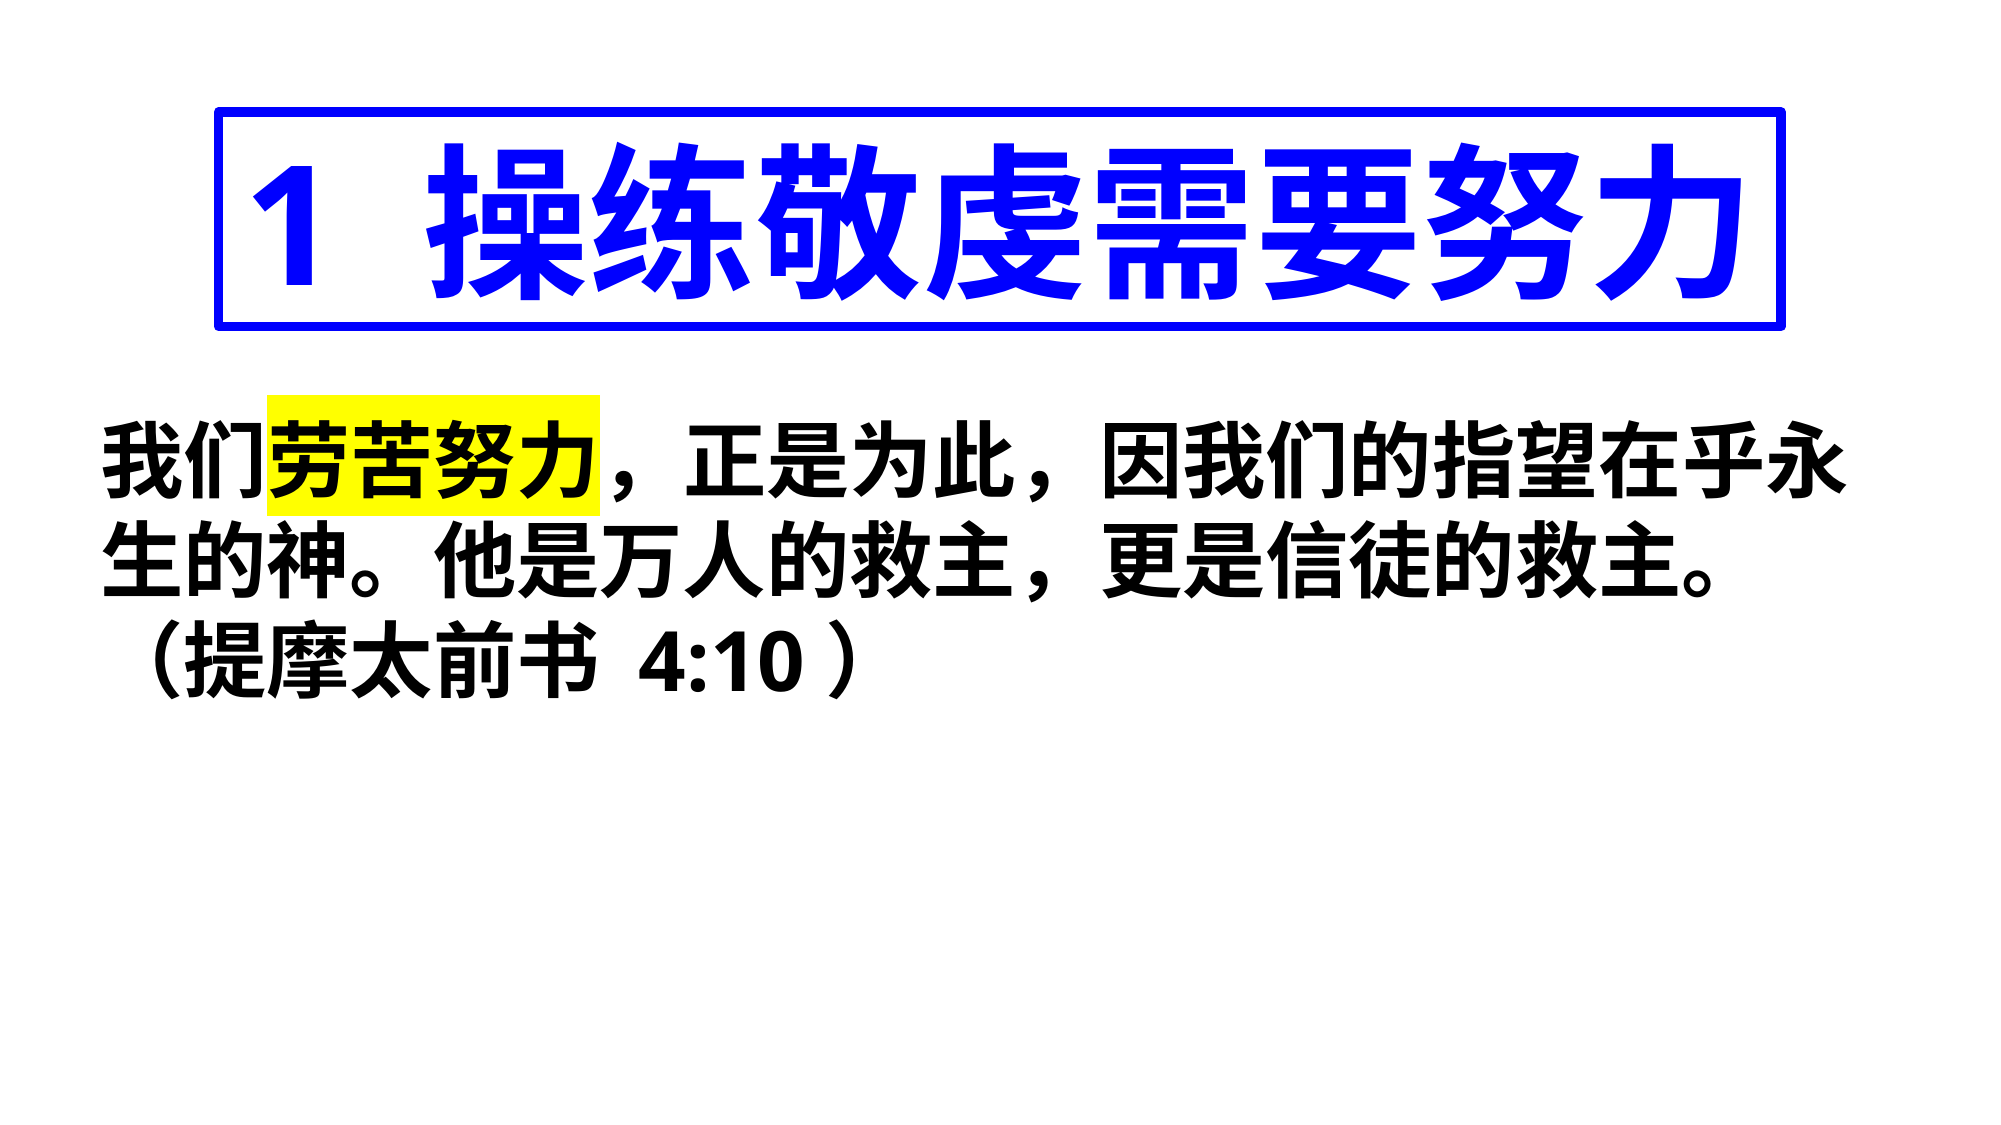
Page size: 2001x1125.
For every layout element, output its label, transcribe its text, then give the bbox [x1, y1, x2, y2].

text_box 我们劳苦努力，正是为此，因我们的指望在乎永生的神。他是万人的救主，更是信徒的救主。（提摩太前书 4:10） [80, 413, 1920, 704]
text_box 1 操练敬虔需要努力 [218, 111, 1782, 327]
